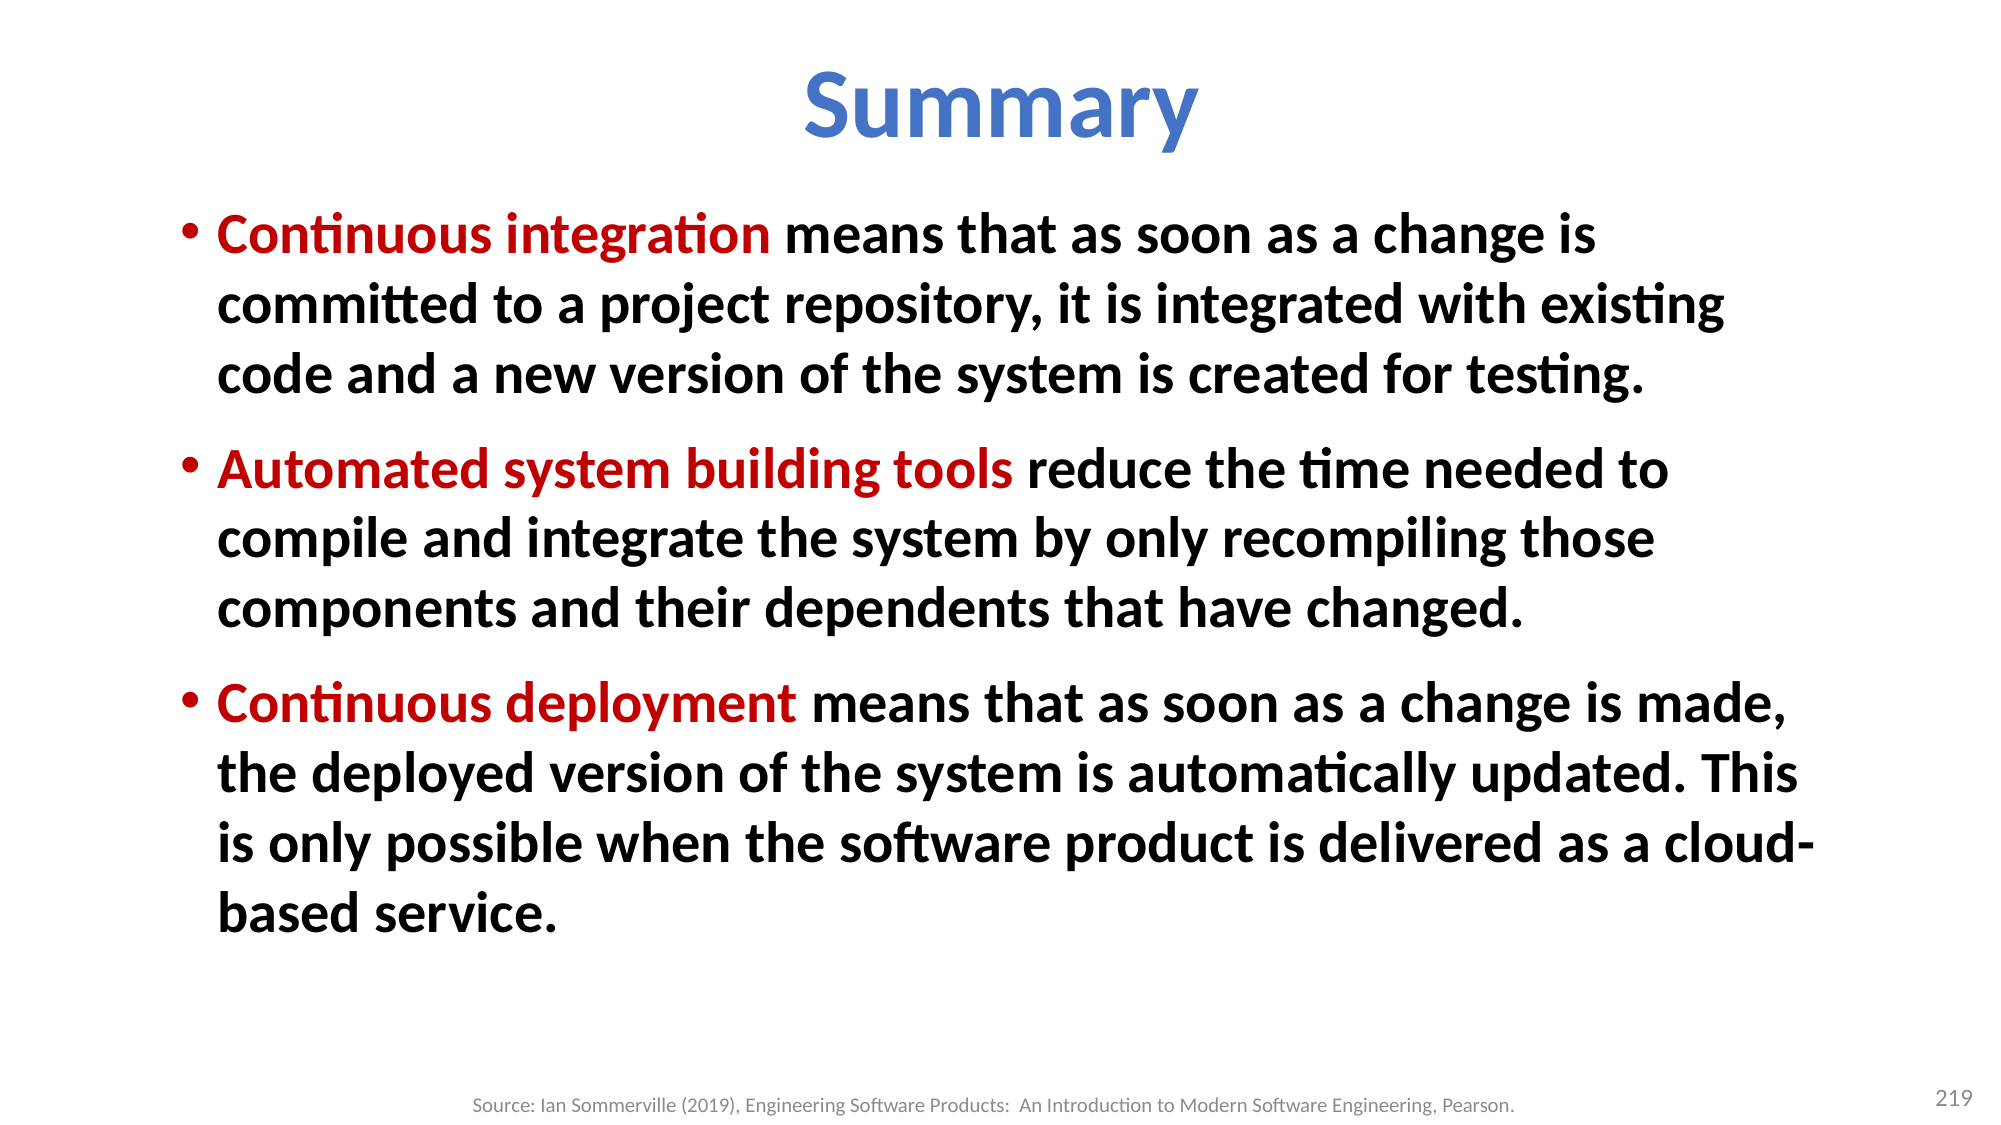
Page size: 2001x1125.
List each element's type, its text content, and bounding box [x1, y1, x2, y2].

title Summary [326, 19, 1677, 175]
slide_number 219 [1830, 1076, 1989, 1116]
footer Source: Ian Sommerville (2019), Engineering Software Products: An Introduction to Modern Software Engineering, Pearson. [350, 1082, 1638, 1125]
list Continuous integration means that as soon as a change is committed to a project repository, it is integrated with existing code and a new version of the system is created for testing. Automated system building tools reduce the time needed to compile and integrate the system by only recompiling those components and their dependents that have changed. Continuous deployment means that as soon as a change is made, the deployed version of the system is automatically updated. This is only possible when the software product is delivered as a cloud-based service. [165, 187, 1831, 1070]
